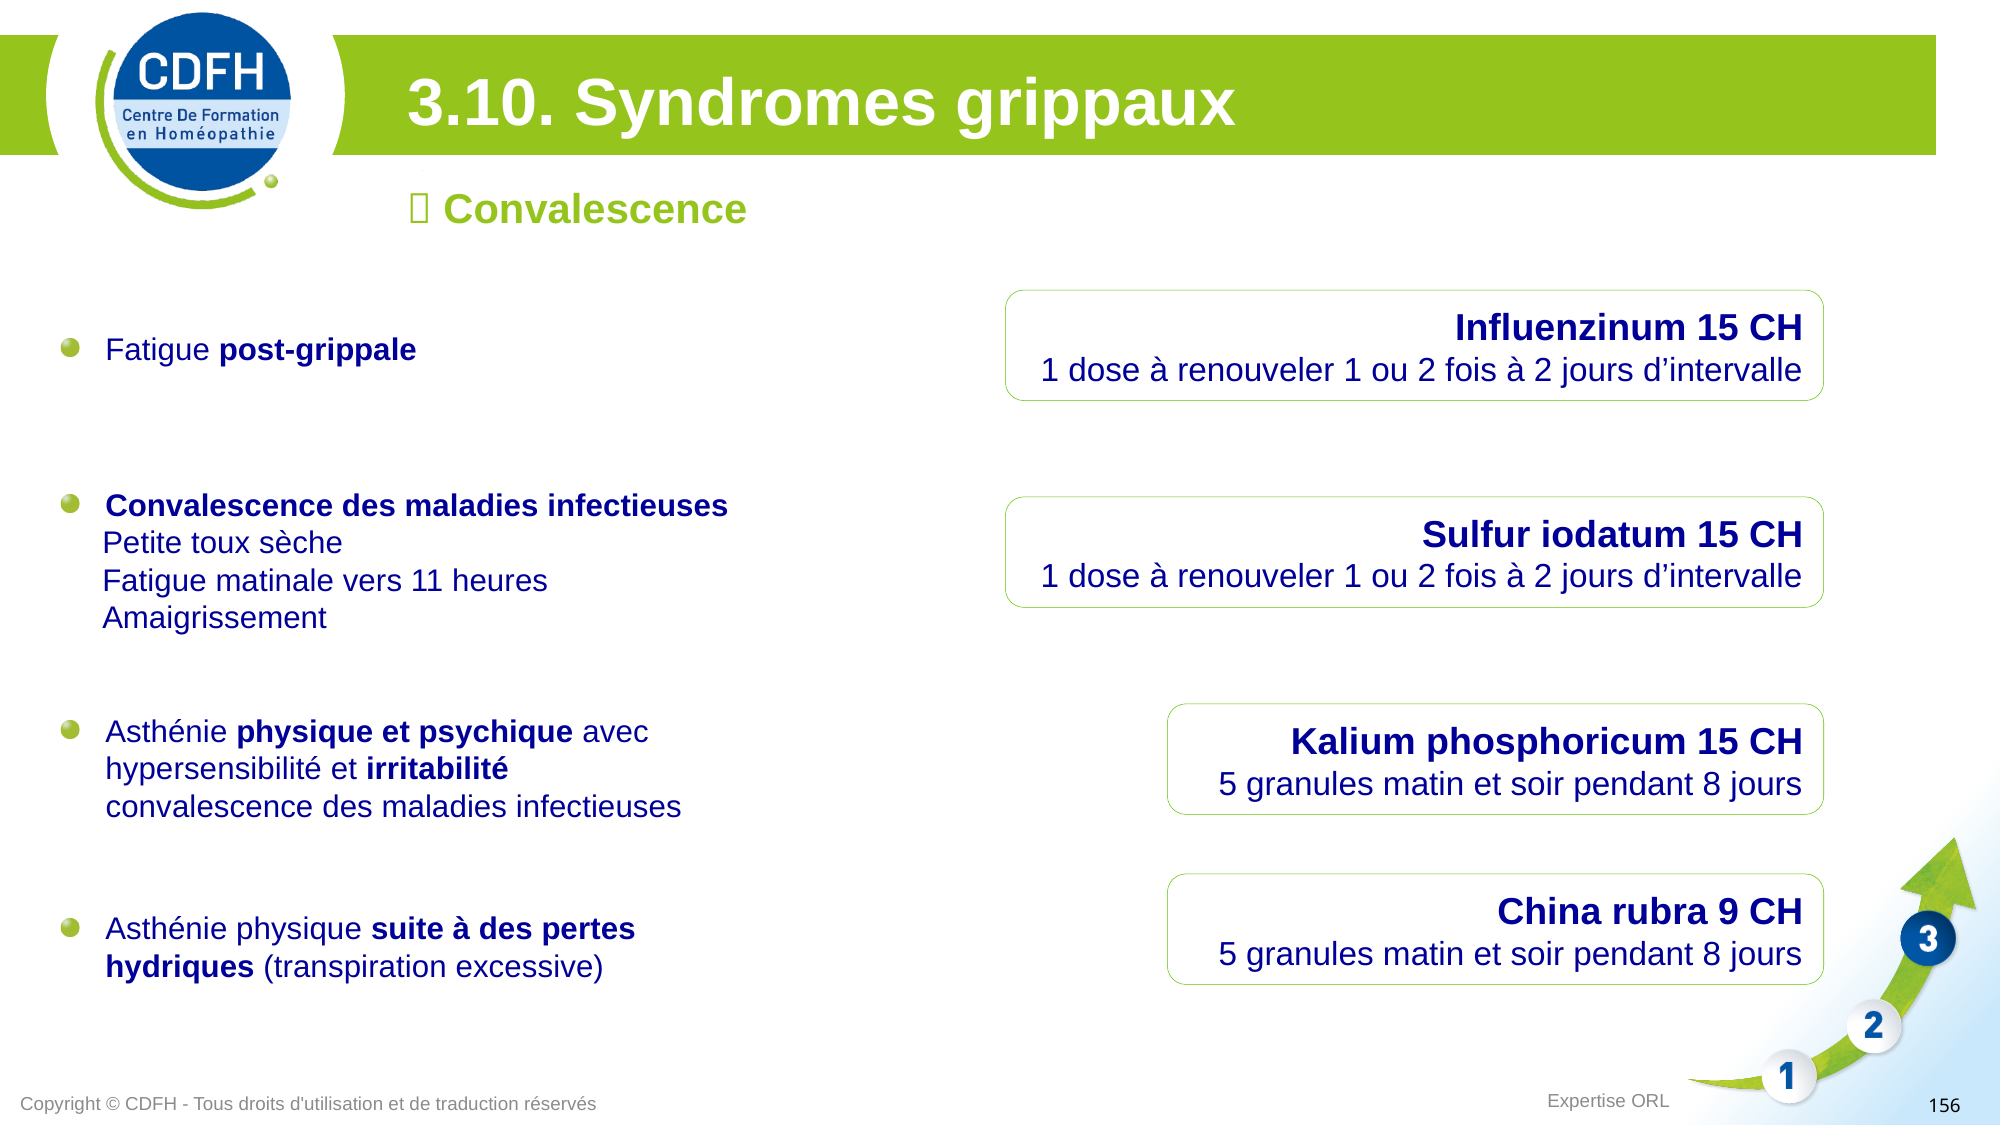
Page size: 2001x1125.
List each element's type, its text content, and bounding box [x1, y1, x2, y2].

text_box Sulfur iodatum 15 CH 1 dose à renouveler 1 ou 2 fois à 2 jours d’intervalle [1005, 496, 1824, 608]
text_box Influenzinum 15 CH 1 dose à renouveler 1 ou 2 fois à 2 jours d’intervalle [1005, 290, 1824, 401]
text_box Convalescence des maladies infectieuses Petite toux sèche Fatigue matinale vers 11 heures Amaigrissement [43, 477, 826, 642]
picture [0, 0, 2000, 1125]
text_box Kalium phosphoricum 15 CH 5 granules matin et soir pendant 8 jours [1167, 703, 1824, 815]
text_box China rubra 9 CH 5 granules matin et soir pendant 8 jours [1167, 873, 1824, 985]
text_box Asthénie physique et psychique avec hypersensibilité et irritabilité convalescence des maladies infectieuses [43, 703, 714, 831]
text_box  Convalescence [392, 174, 1552, 240]
text_box Fatigue post-grippale [43, 321, 656, 374]
text_box Asthénie physique suite à des pertes hydriques (transpiration excessive) [43, 901, 656, 991]
text_box 3.10. Syndromes grippaux [393, 51, 1593, 147]
